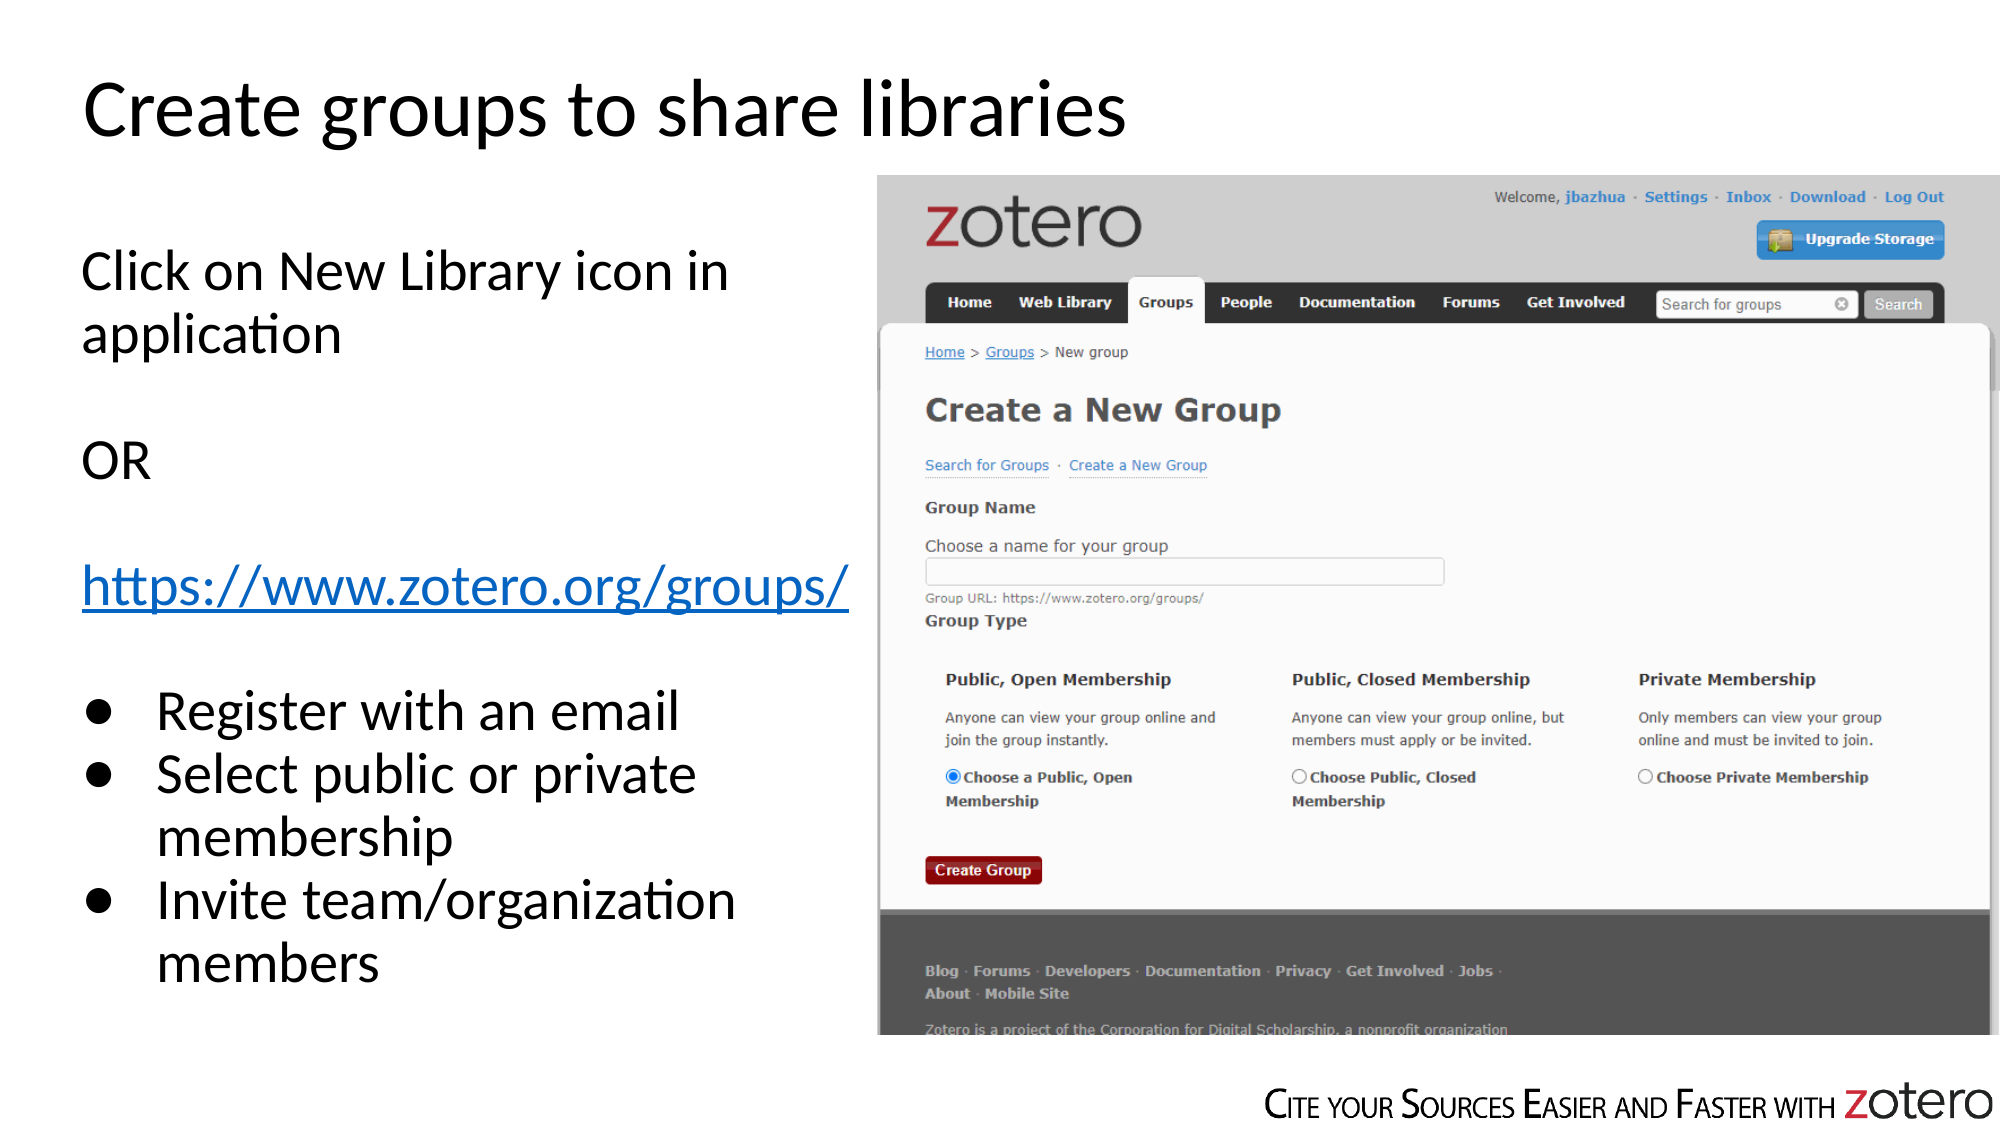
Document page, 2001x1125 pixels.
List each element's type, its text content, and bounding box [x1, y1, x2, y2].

list Click on New Library icon in application OR https://www.zotero.org/groups/ Register with an email Select public or private membership Invite team/organization members [41, 224, 872, 1000]
title Create groups to share libraries [68, 50, 1932, 176]
picture [1263, 1082, 1993, 1125]
picture [877, 175, 2000, 1035]
